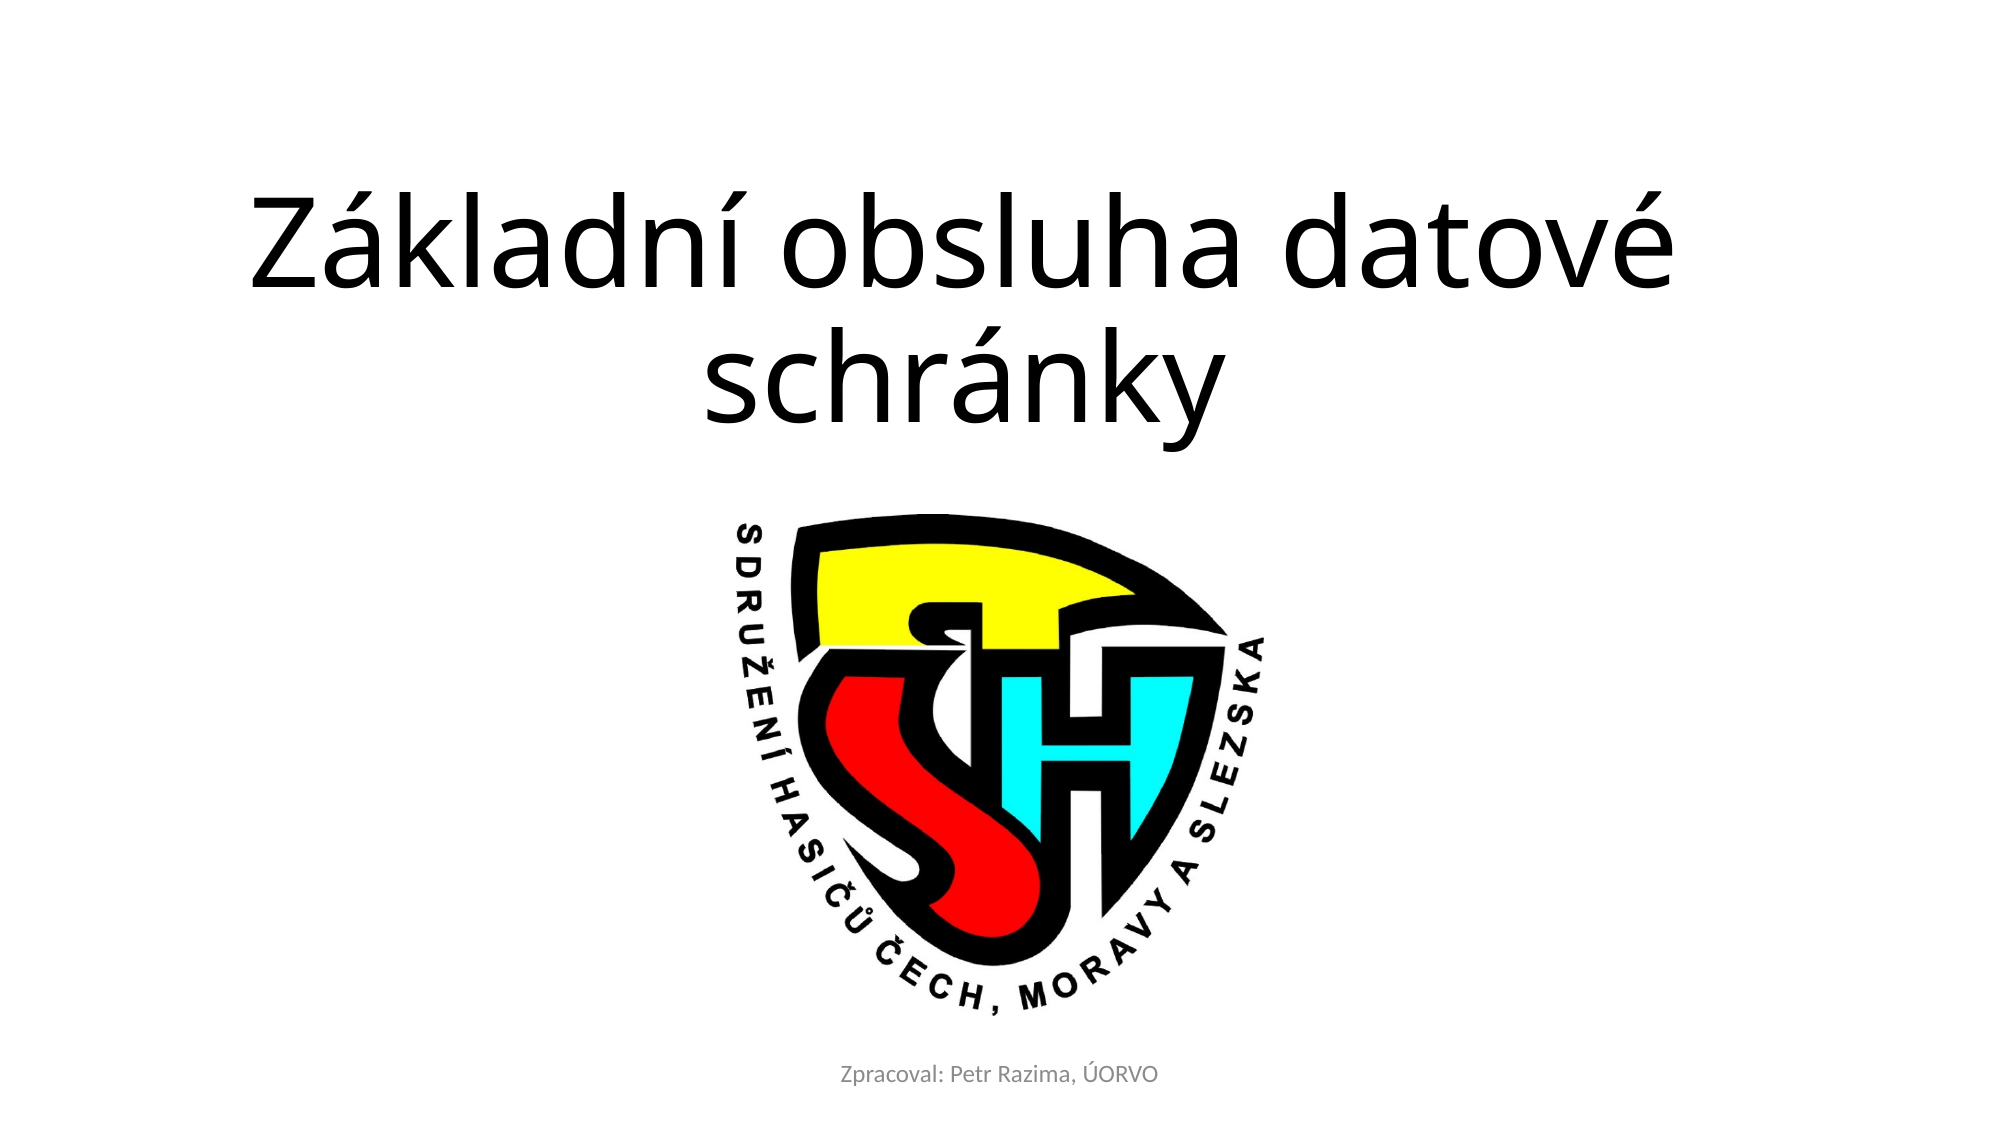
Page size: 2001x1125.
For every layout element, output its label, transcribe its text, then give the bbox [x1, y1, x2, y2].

picture [735, 514, 1264, 1016]
title Základní obsluha datové schránky [214, 65, 1715, 458]
footer Zpracoval: Petr Razima, ÚORVO [662, 1042, 1338, 1103]
